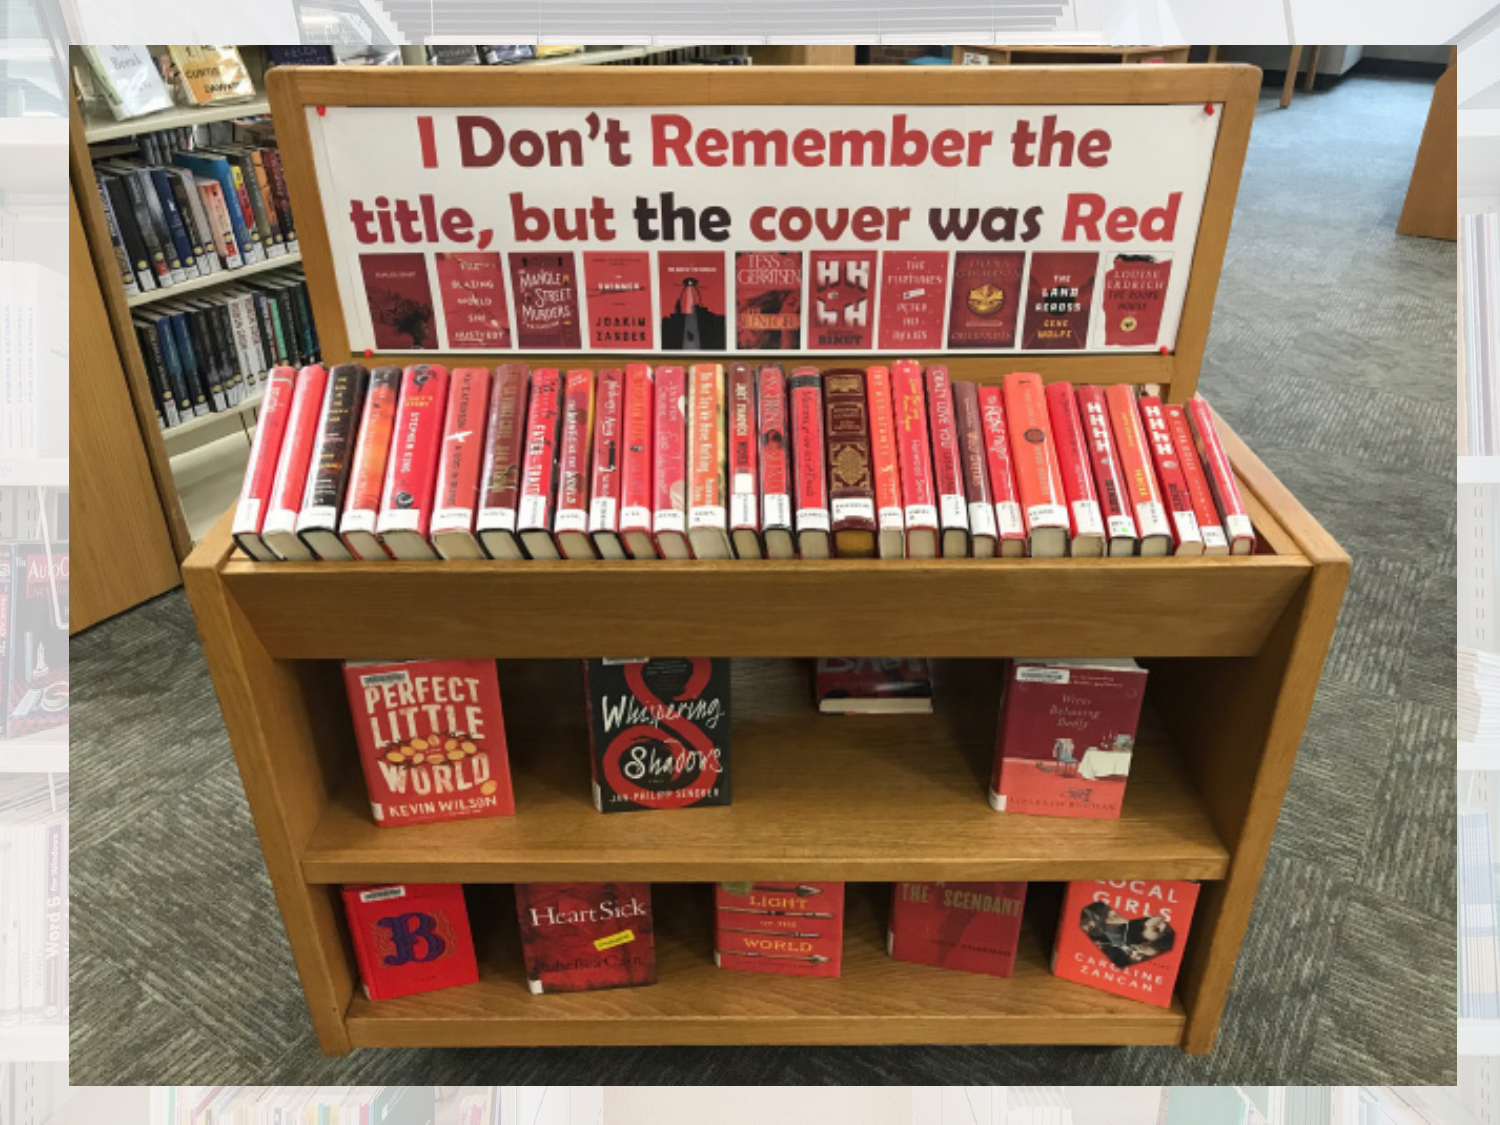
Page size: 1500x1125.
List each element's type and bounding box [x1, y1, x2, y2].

list [69, 44, 1458, 1086]
